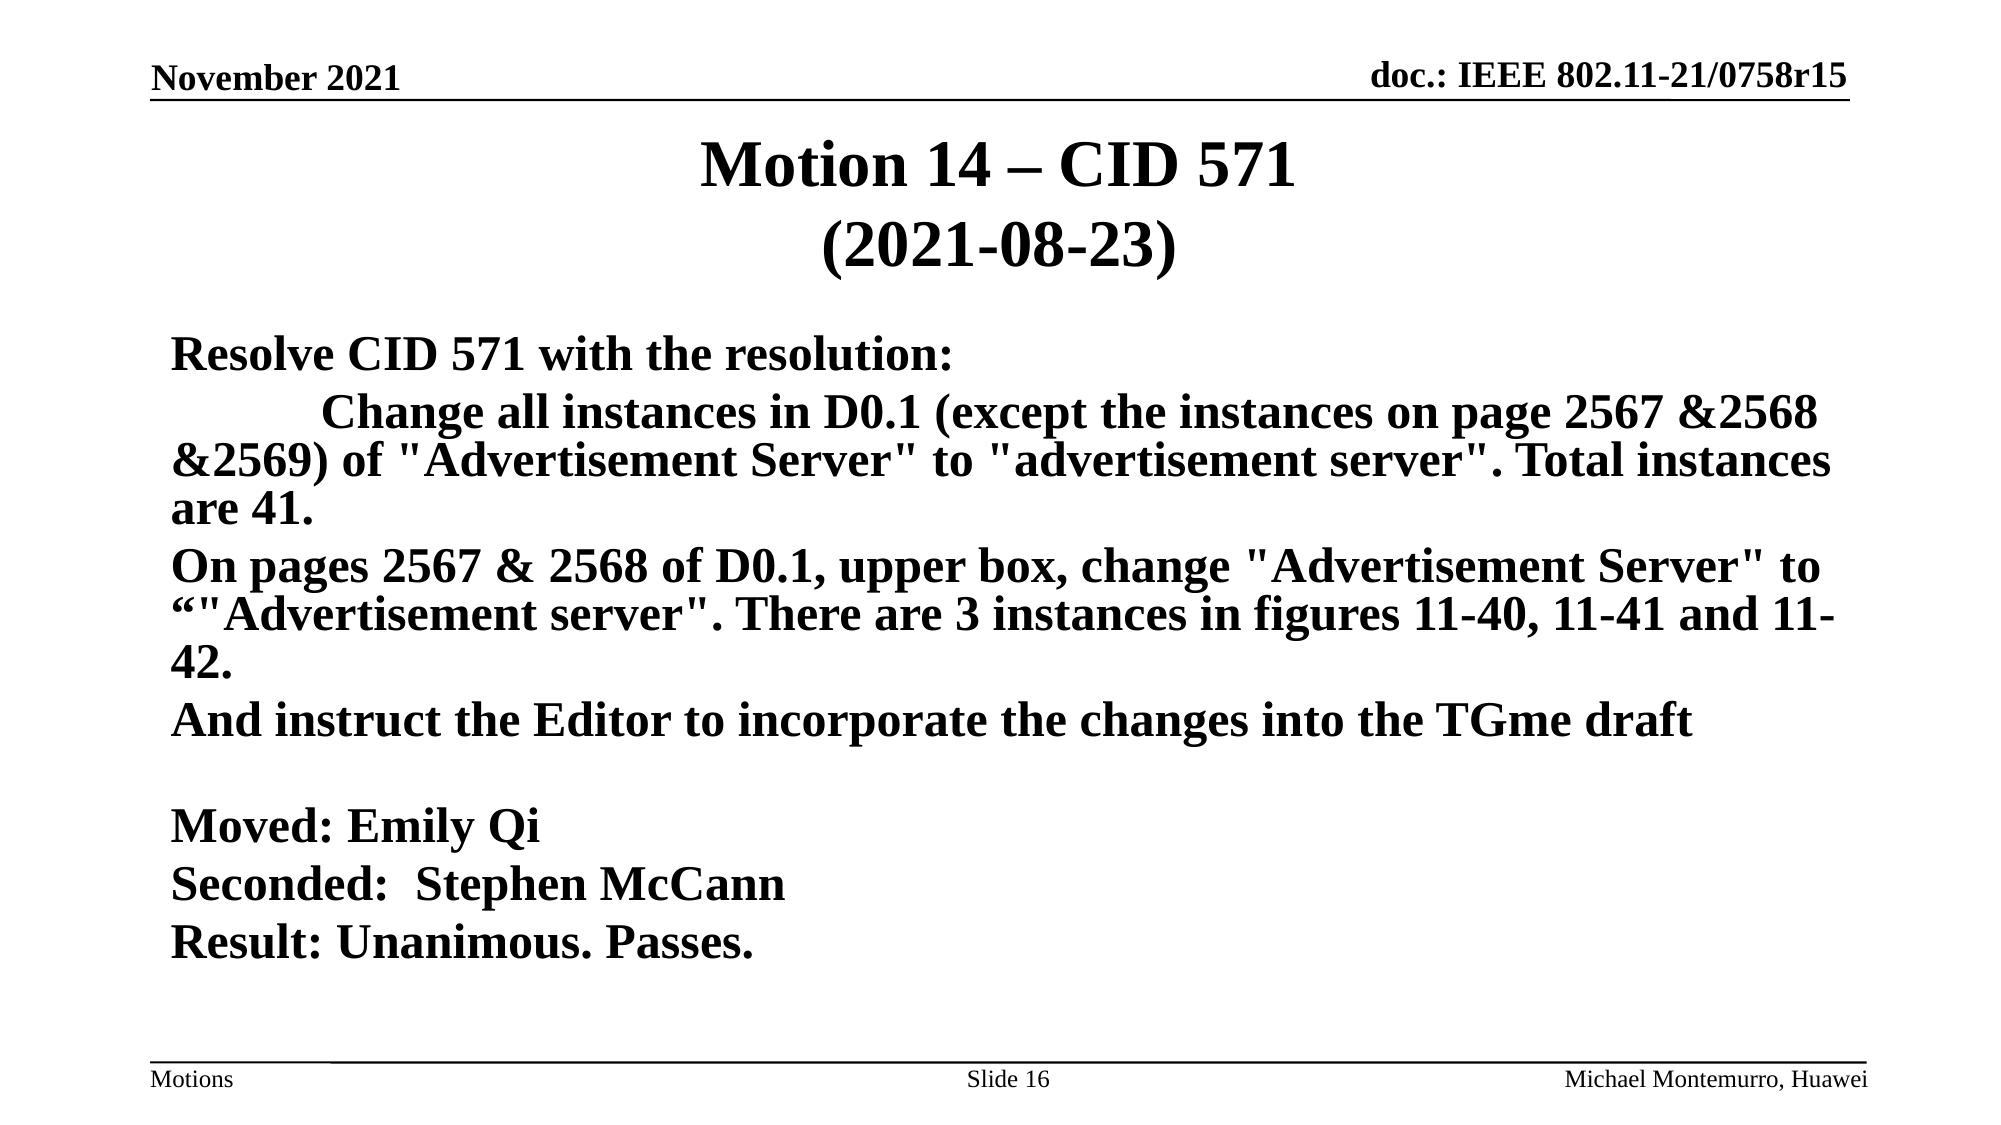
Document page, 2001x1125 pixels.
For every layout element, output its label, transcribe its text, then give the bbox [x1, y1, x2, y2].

title Motion 14 – CID 571 (2021-08-23) [150, 112, 1850, 288]
list Resolve CID 571 with the resolution: Change all instances in D0.1 (except the instances on page 2567 &2568 &2569) of "Advertisement Server" to "advertisement server". Total instances are 41. On pages 2567 & 2568 of D0.1, upper box, change "Advertisement Server" to “"Advertisement server". There are 3 instances in figures 11-40, 11-41 and 11-42. And instruct the Editor to incorporate the changes into the TGme draft Moved: Emily Qi Seconded: Stephen McCann Result: Unanimous. Passes. [155, 324, 1856, 1000]
slide_number Slide 16 [964, 1061, 1053, 1125]
footer Michael Montemurro, Huawei [1266, 1061, 1869, 1093]
